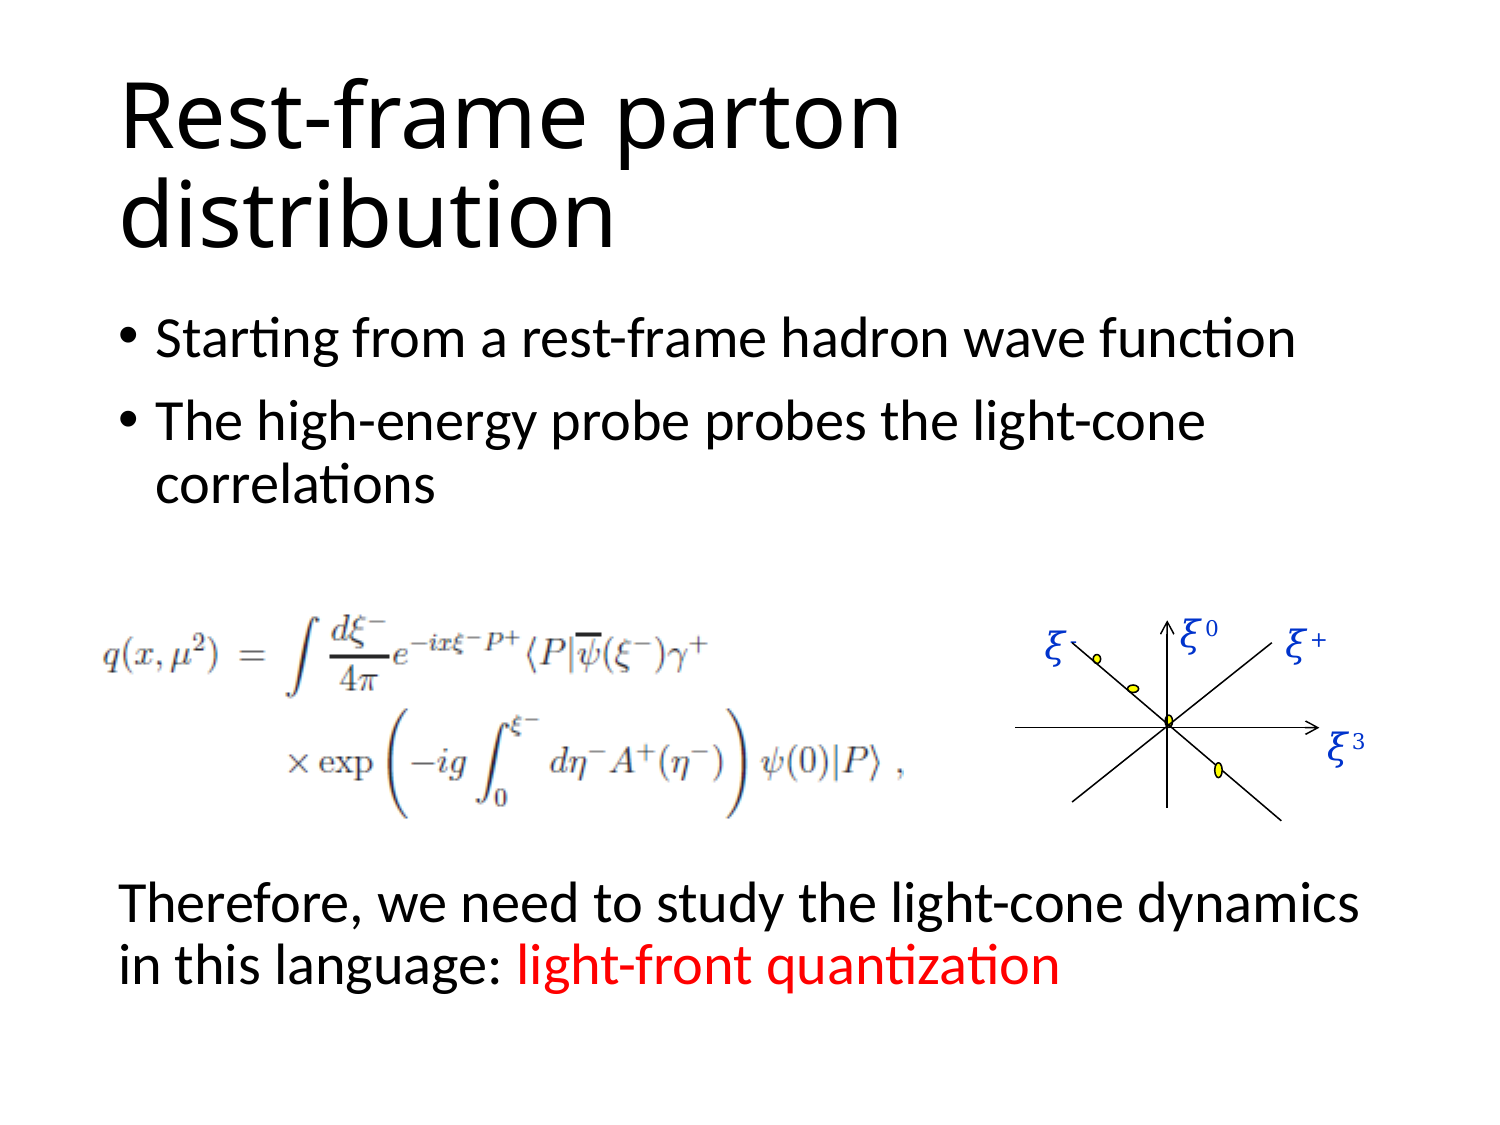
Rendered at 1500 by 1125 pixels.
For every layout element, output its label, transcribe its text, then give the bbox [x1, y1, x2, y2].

list Starting from a rest-frame hadron wave function The high-energy probe probes the light-cone correlations Therefore, we need to study the light-cone dynamics in this language: light-front quantization [103, 299, 1397, 1014]
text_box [1015, 602, 1377, 821]
title Rest-frame parton distribution [103, 59, 1397, 278]
picture [54, 613, 904, 821]
